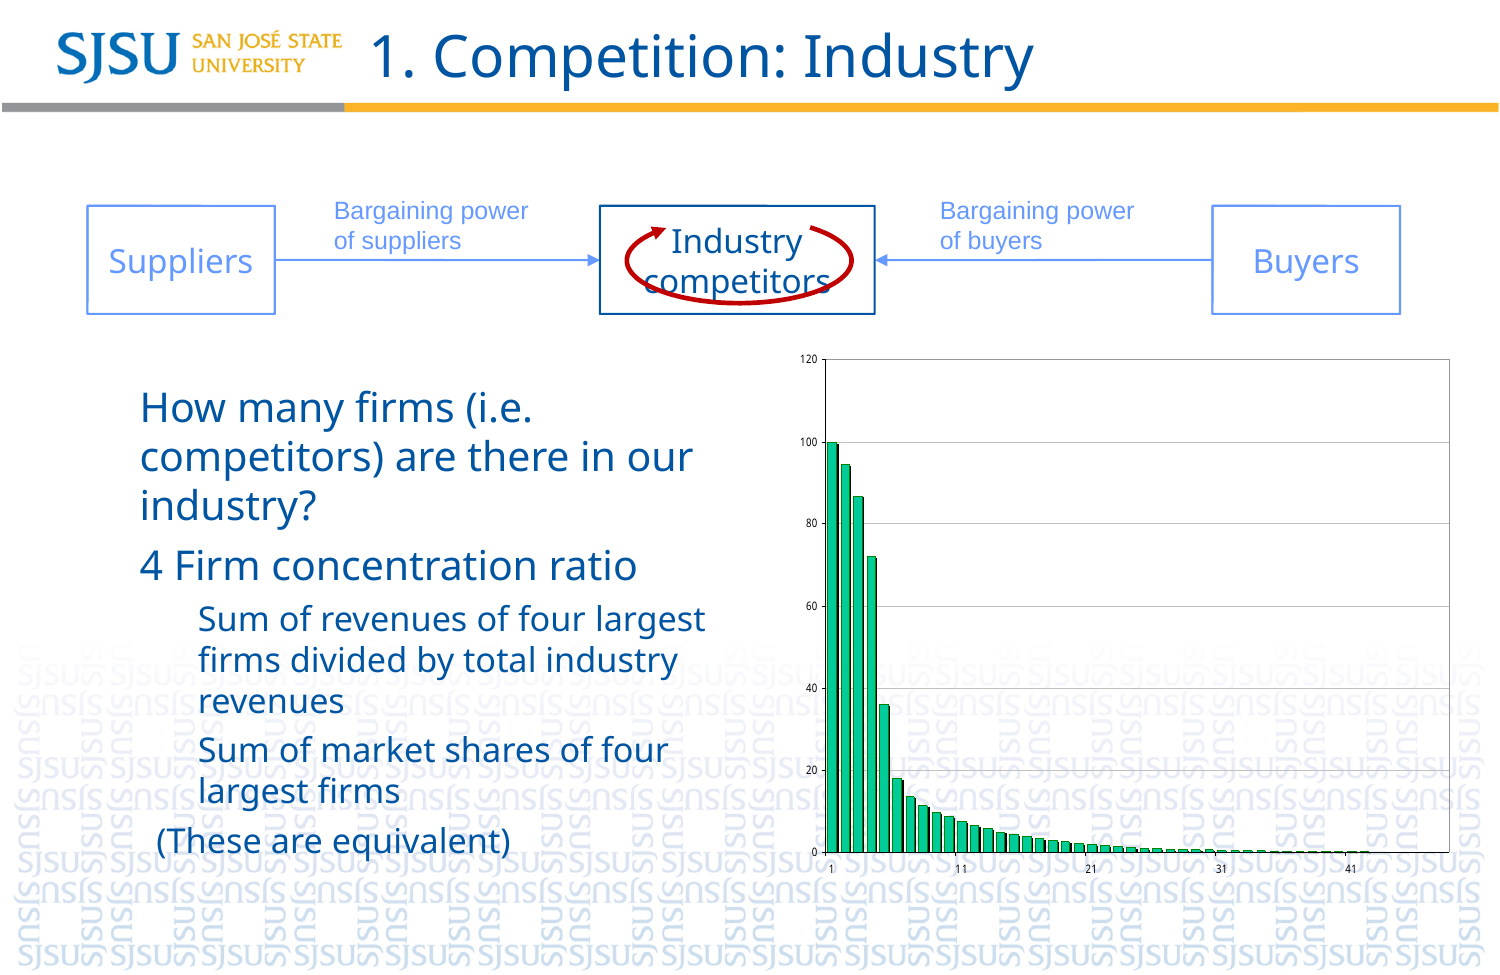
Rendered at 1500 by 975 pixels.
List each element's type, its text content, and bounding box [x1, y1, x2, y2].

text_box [787, 335, 1462, 899]
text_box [87, 184, 1400, 314]
picture [2, 0, 1499, 975]
title 1. Competition: Industry [353, 10, 1425, 97]
list How many firms (i.e. competitors) are there in our industry? 4 Firm concentration ratio Sum of revenues of four largest firms divided by total industry revenues Sum of market shares of four largest firms (These are equivalent) [75, 374, 782, 871]
